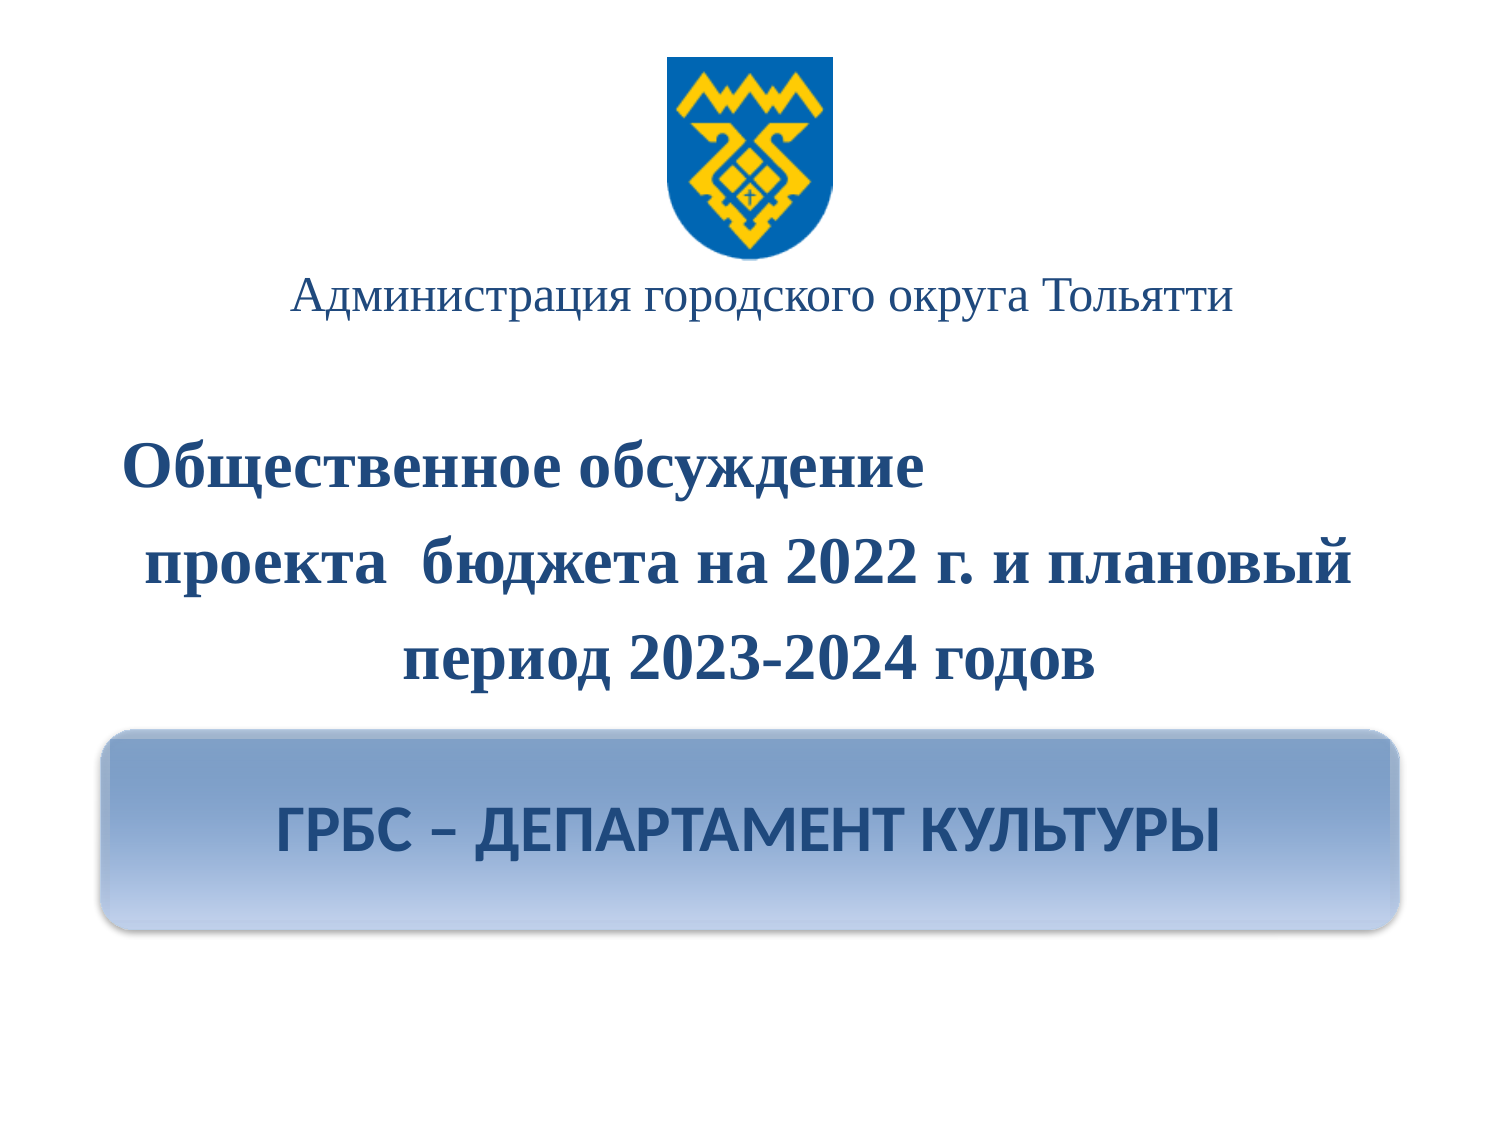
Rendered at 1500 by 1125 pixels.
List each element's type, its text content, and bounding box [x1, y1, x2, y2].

title Администрация городского округа Тольятти [116, 255, 1408, 327]
subtitle Общественное обсуждение проекта бюджета на 2022 г. и плановый период 2023-2024 годов [52, 397, 1447, 705]
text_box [100, 729, 1400, 930]
picture [666, 57, 833, 262]
